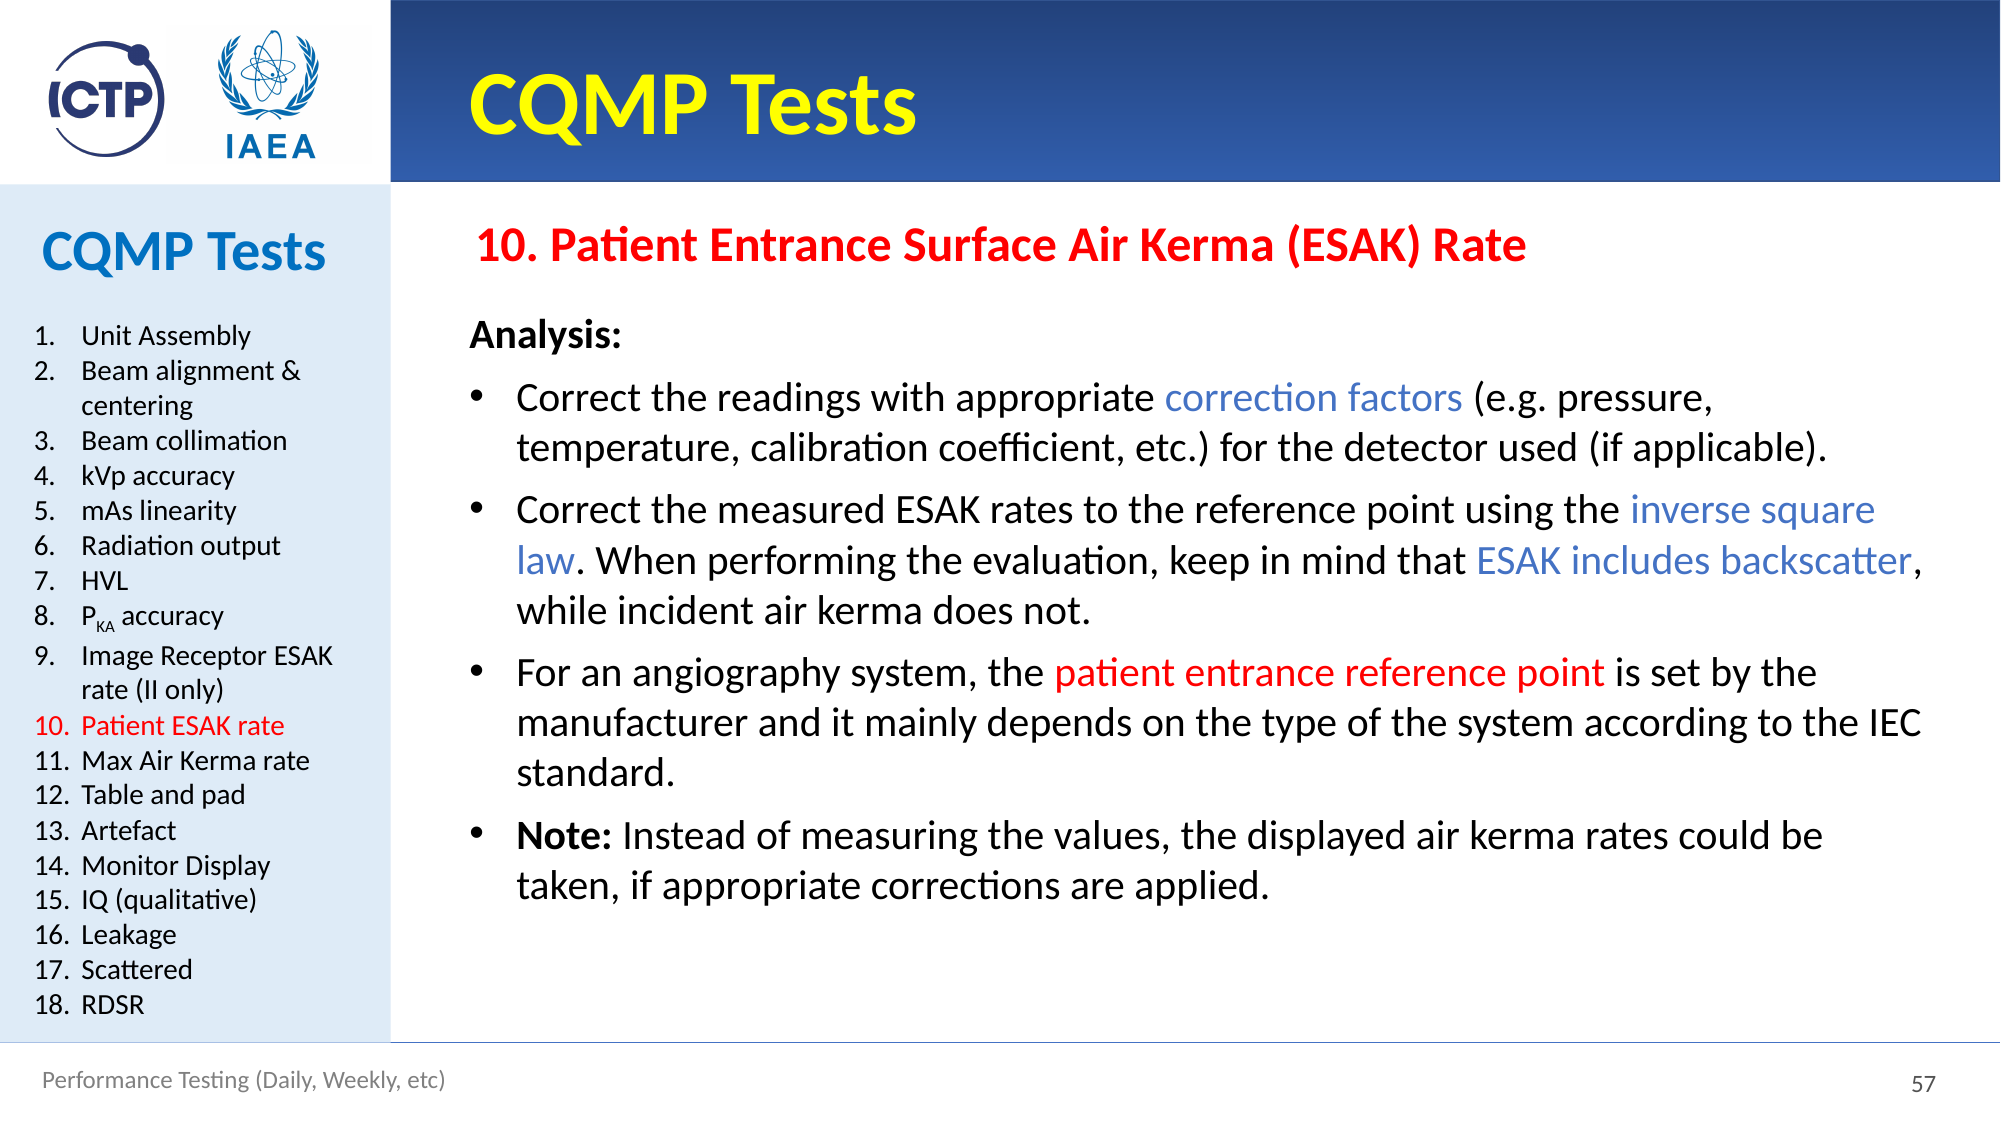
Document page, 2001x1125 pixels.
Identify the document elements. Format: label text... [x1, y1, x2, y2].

picture [48, 41, 165, 157]
text_box 10. Patient Entrance Surface Air Kerma (ESAK) Rate [460, 210, 1958, 1009]
slide_number 57 [1501, 1052, 1952, 1113]
text_box Unit Assembly Beam alignment & centering Beam collimation kVp accuracy mAs linearity Radiation output HVL PKA accuracy Image Receptor ESAK rate (II only) Patient ESAK rate Max Air Kerma rate Table and pad Artefact Monitor Display IQ (qualitative) Leakage Scattered RDSR [18, 309, 372, 1028]
text_box CQMP Tests [27, 204, 372, 289]
footer Performance Testing (Daily, Weekly, etc) [27, 1055, 703, 1116]
picture [166, 25, 372, 164]
title CQMP Tests [454, 46, 1952, 164]
text_box Analysis: Correct the readings with appropriate correction factors (e.g. pressure, temperature, calibration coefficient, etc.) for the detector used (if applicable). Correct the measured ESAK rates to the reference point using the inverse square law. When performing the evaluation, keep in mind that ESAK includes backscatter, while incident air kerma does not. For an angiography system, the patient entrance reference point is set by the manufacturer and it mainly depends on the type of the system according to the IEC standard. Note: Instead of measuring the values, the displayed air kerma rates could be taken, if appropriate corrections are applied. [454, 299, 1952, 915]
